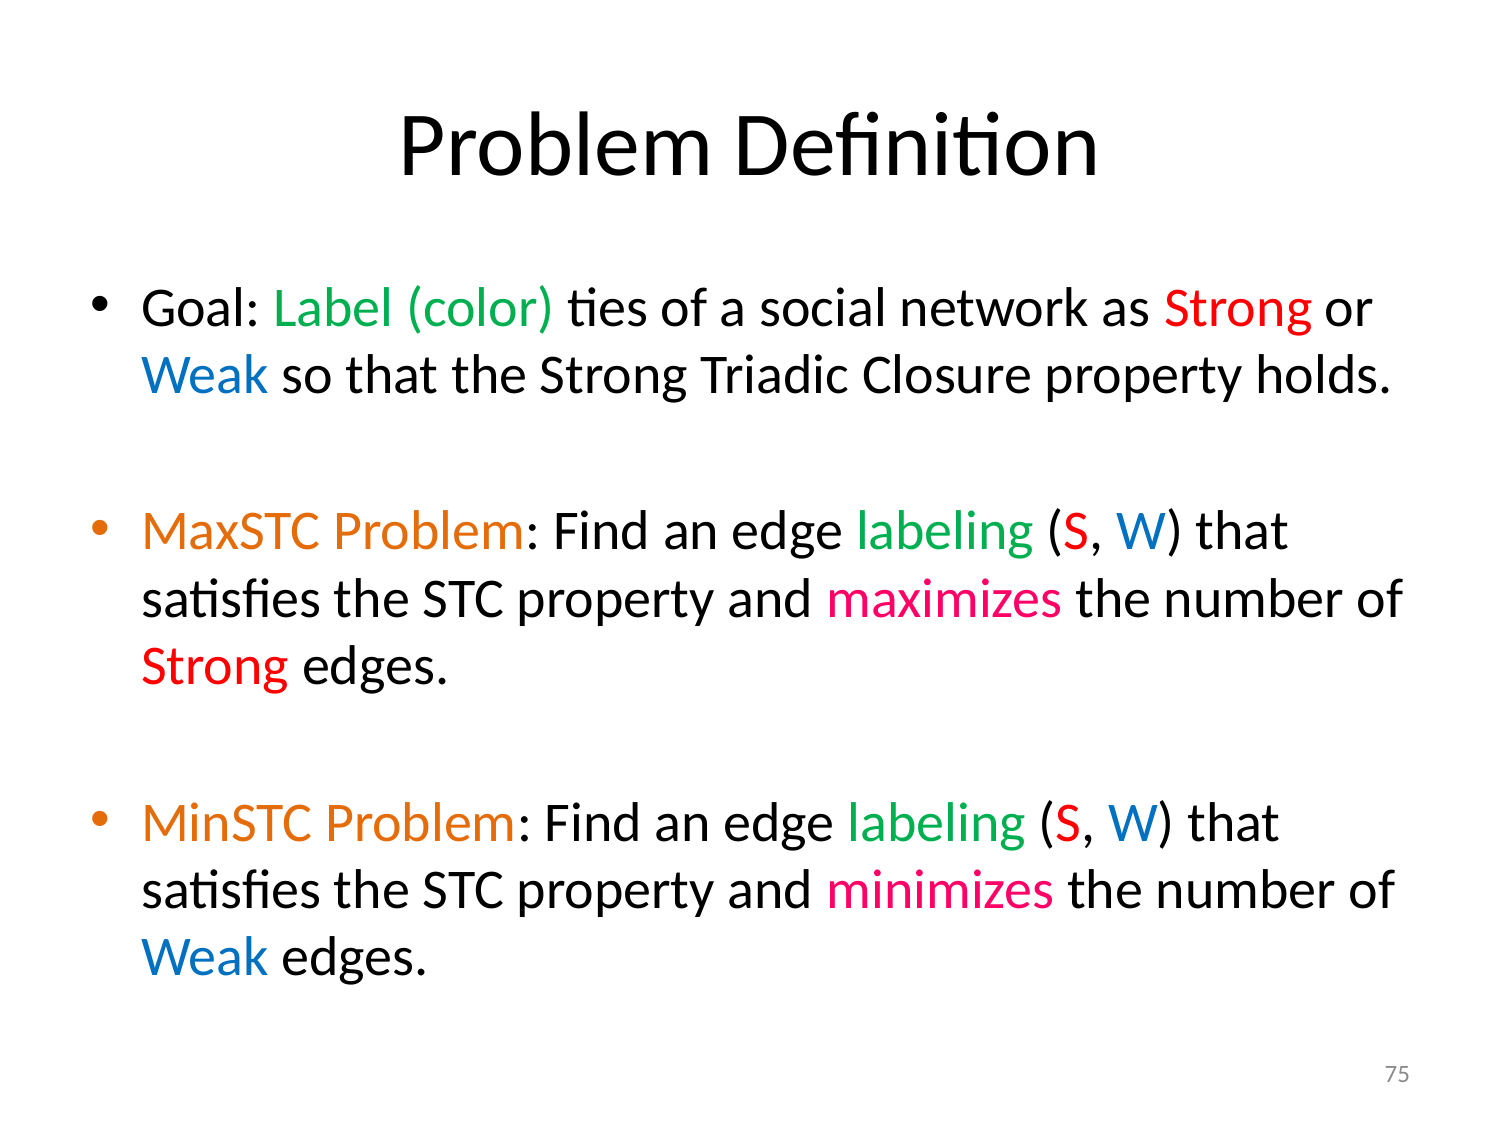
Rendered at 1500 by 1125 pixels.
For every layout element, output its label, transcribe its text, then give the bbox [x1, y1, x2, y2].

list Goal: Label (color) ties of a social network as Strong or Weak so that the Strong Triadic Closure property holds. MaxSTC Problem: Find an edge labeling (S, W) that satisfies the STC property and maximizes the number of Strong edges. MinSTC Problem: Find an edge labeling (S, W) that satisfies the STC property and minimizes the number of Weak edges. [75, 262, 1425, 1005]
title Problem Definition [75, 45, 1425, 233]
slide_number 75 [1074, 1042, 1425, 1103]
